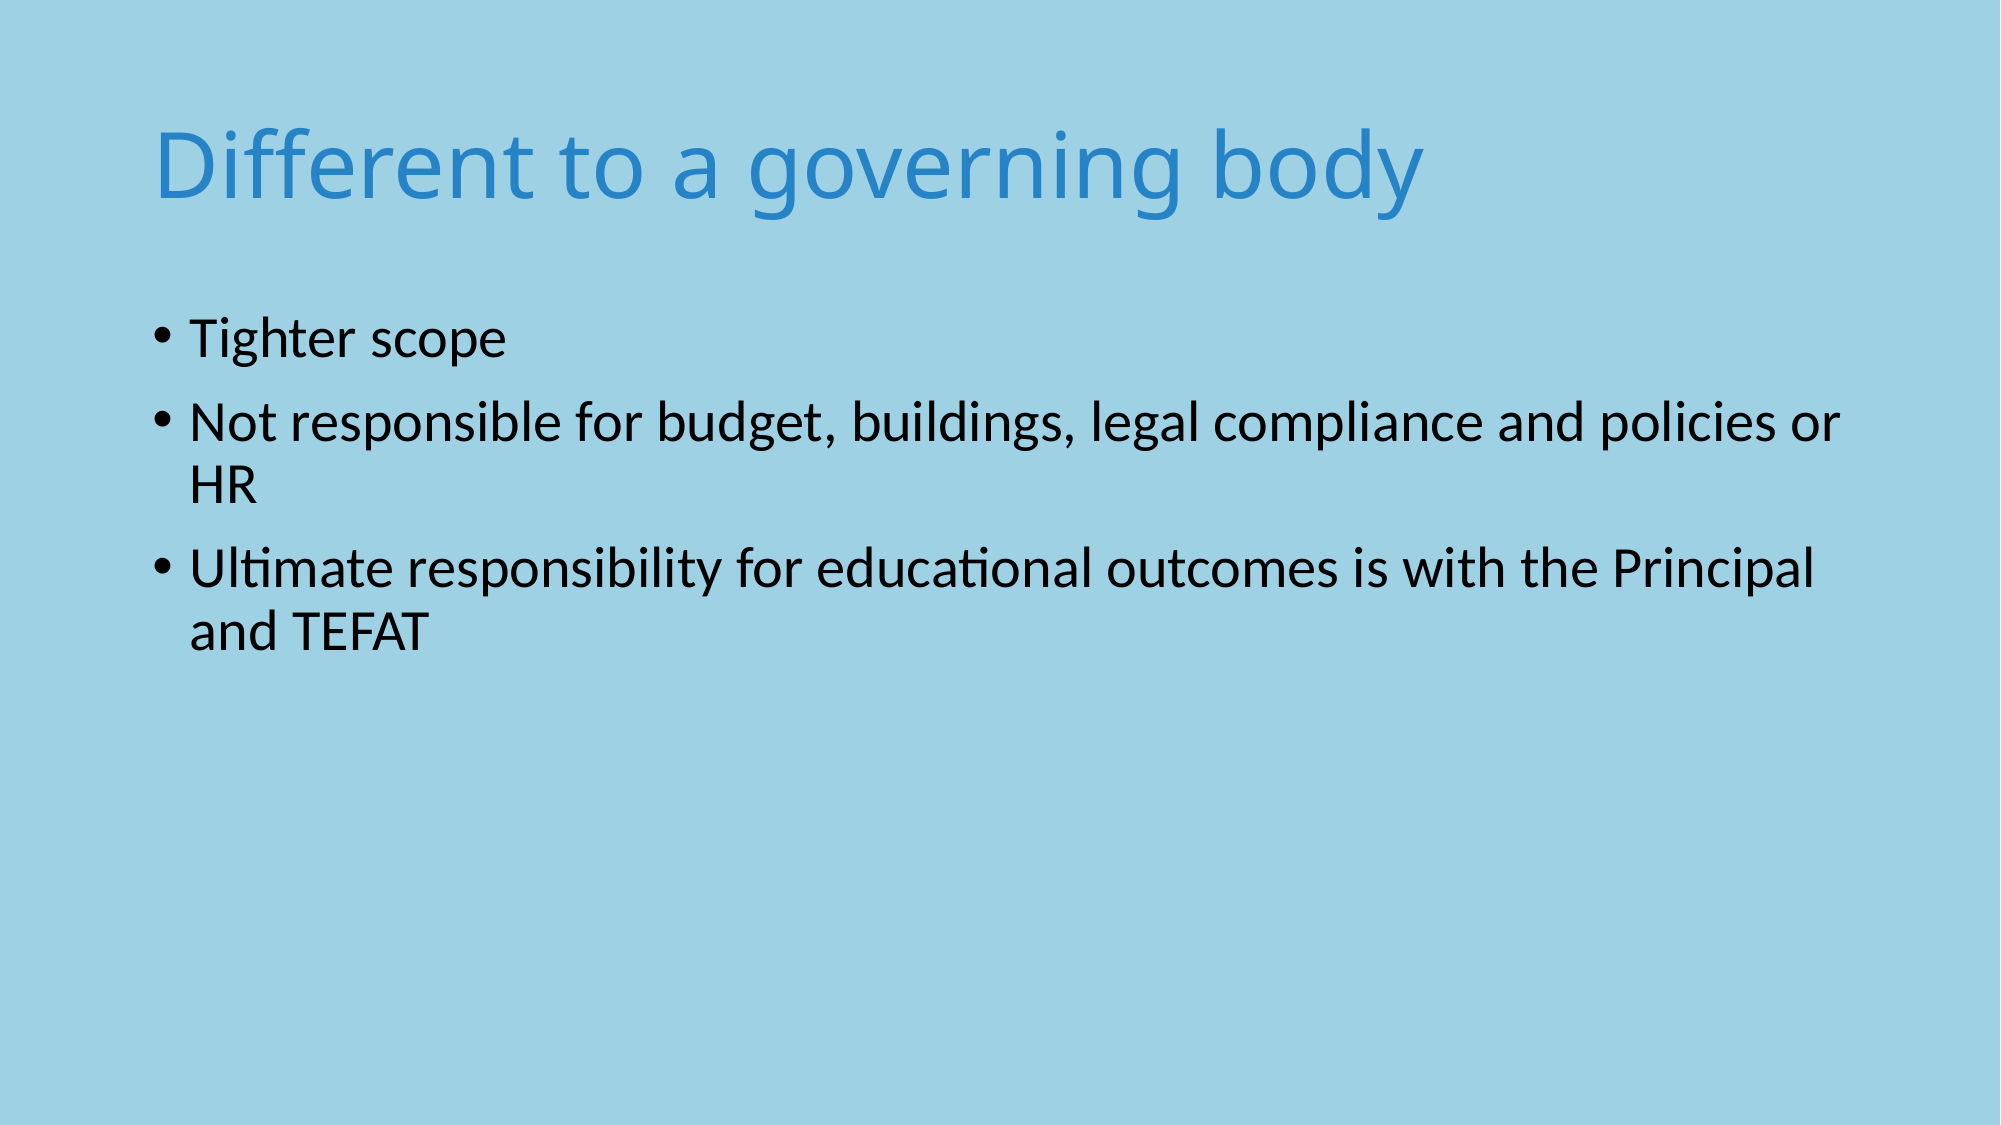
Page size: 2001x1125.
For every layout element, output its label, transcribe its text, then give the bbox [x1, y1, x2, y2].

list Tighter scope Not responsible for budget, buildings, legal compliance and policies or HR Ultimate responsibility for educational outcomes is with the Principal and TEFAT [137, 299, 1863, 1014]
title Different to a governing body [137, 59, 1863, 278]
